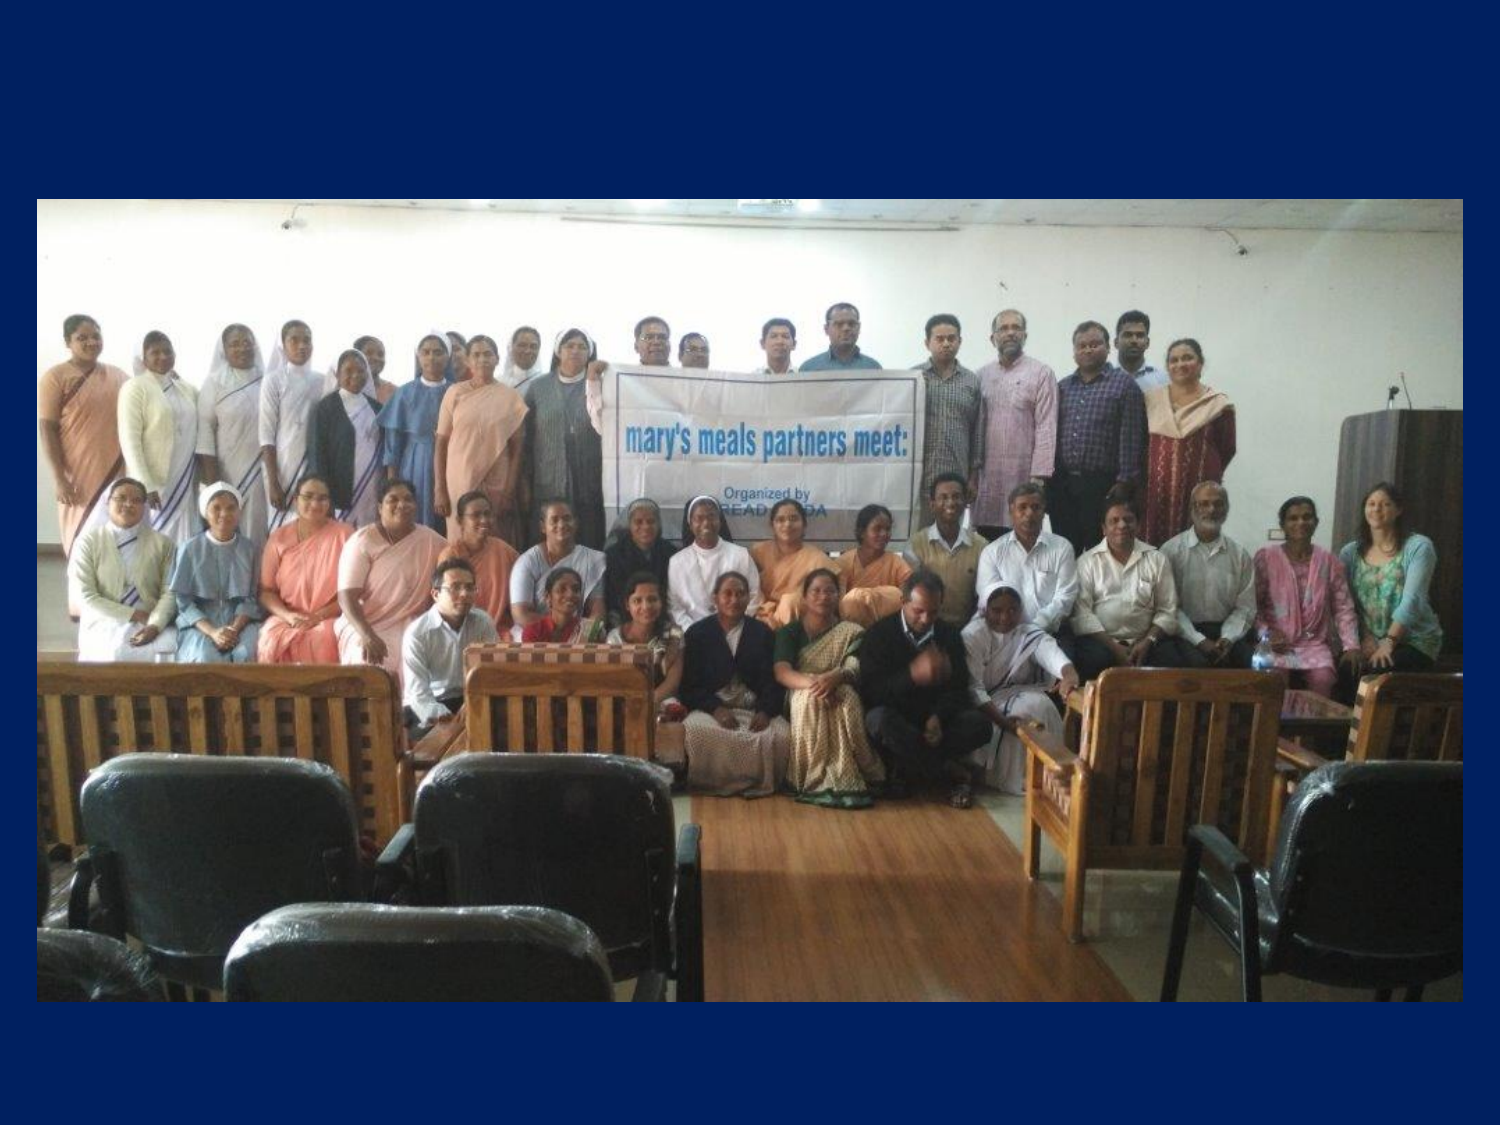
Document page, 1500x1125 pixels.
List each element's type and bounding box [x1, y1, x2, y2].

list [37, 199, 1463, 1002]
